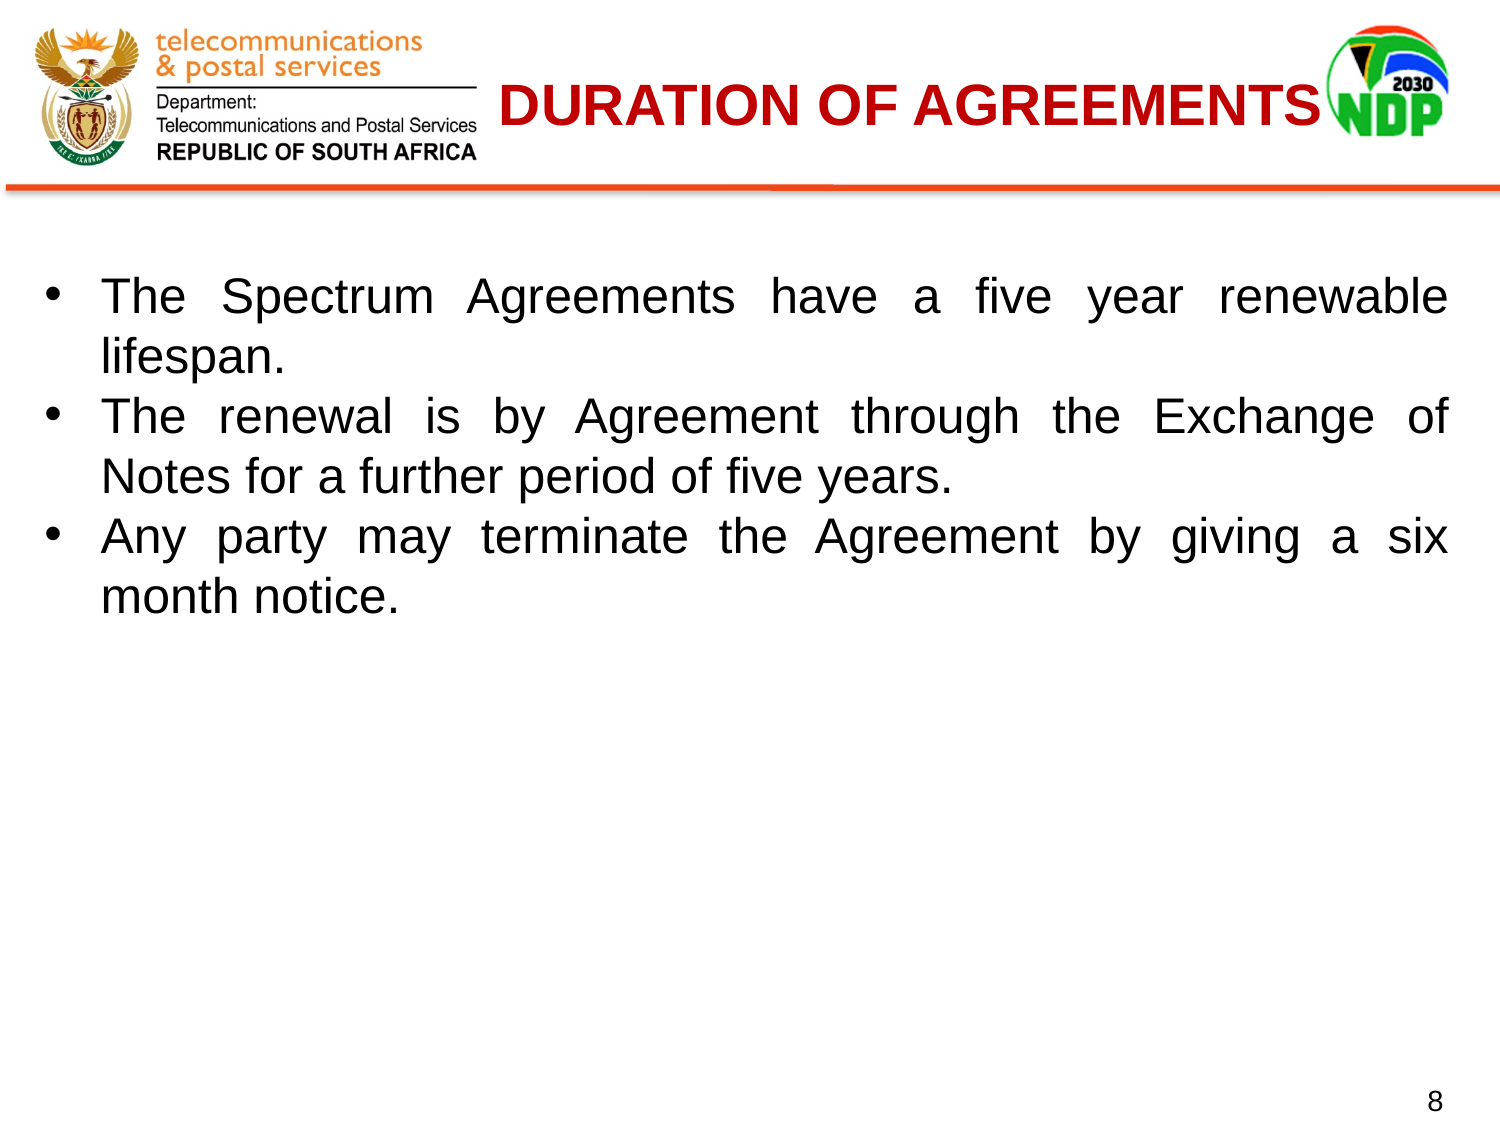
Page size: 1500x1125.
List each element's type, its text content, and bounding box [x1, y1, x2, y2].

picture [29, 18, 485, 173]
slide_number 8 [1197, 1074, 1459, 1125]
picture [1315, 7, 1465, 156]
text_box DURATION OF AGREEMENTS [490, 59, 1310, 144]
text_box The Spectrum Agreements have a five year renewable lifespan. The renewal is by Agreement through the Exchange of Notes for a further period of five years. Any party may terminate the Agreement by giving a six month notice. [29, 197, 1464, 742]
